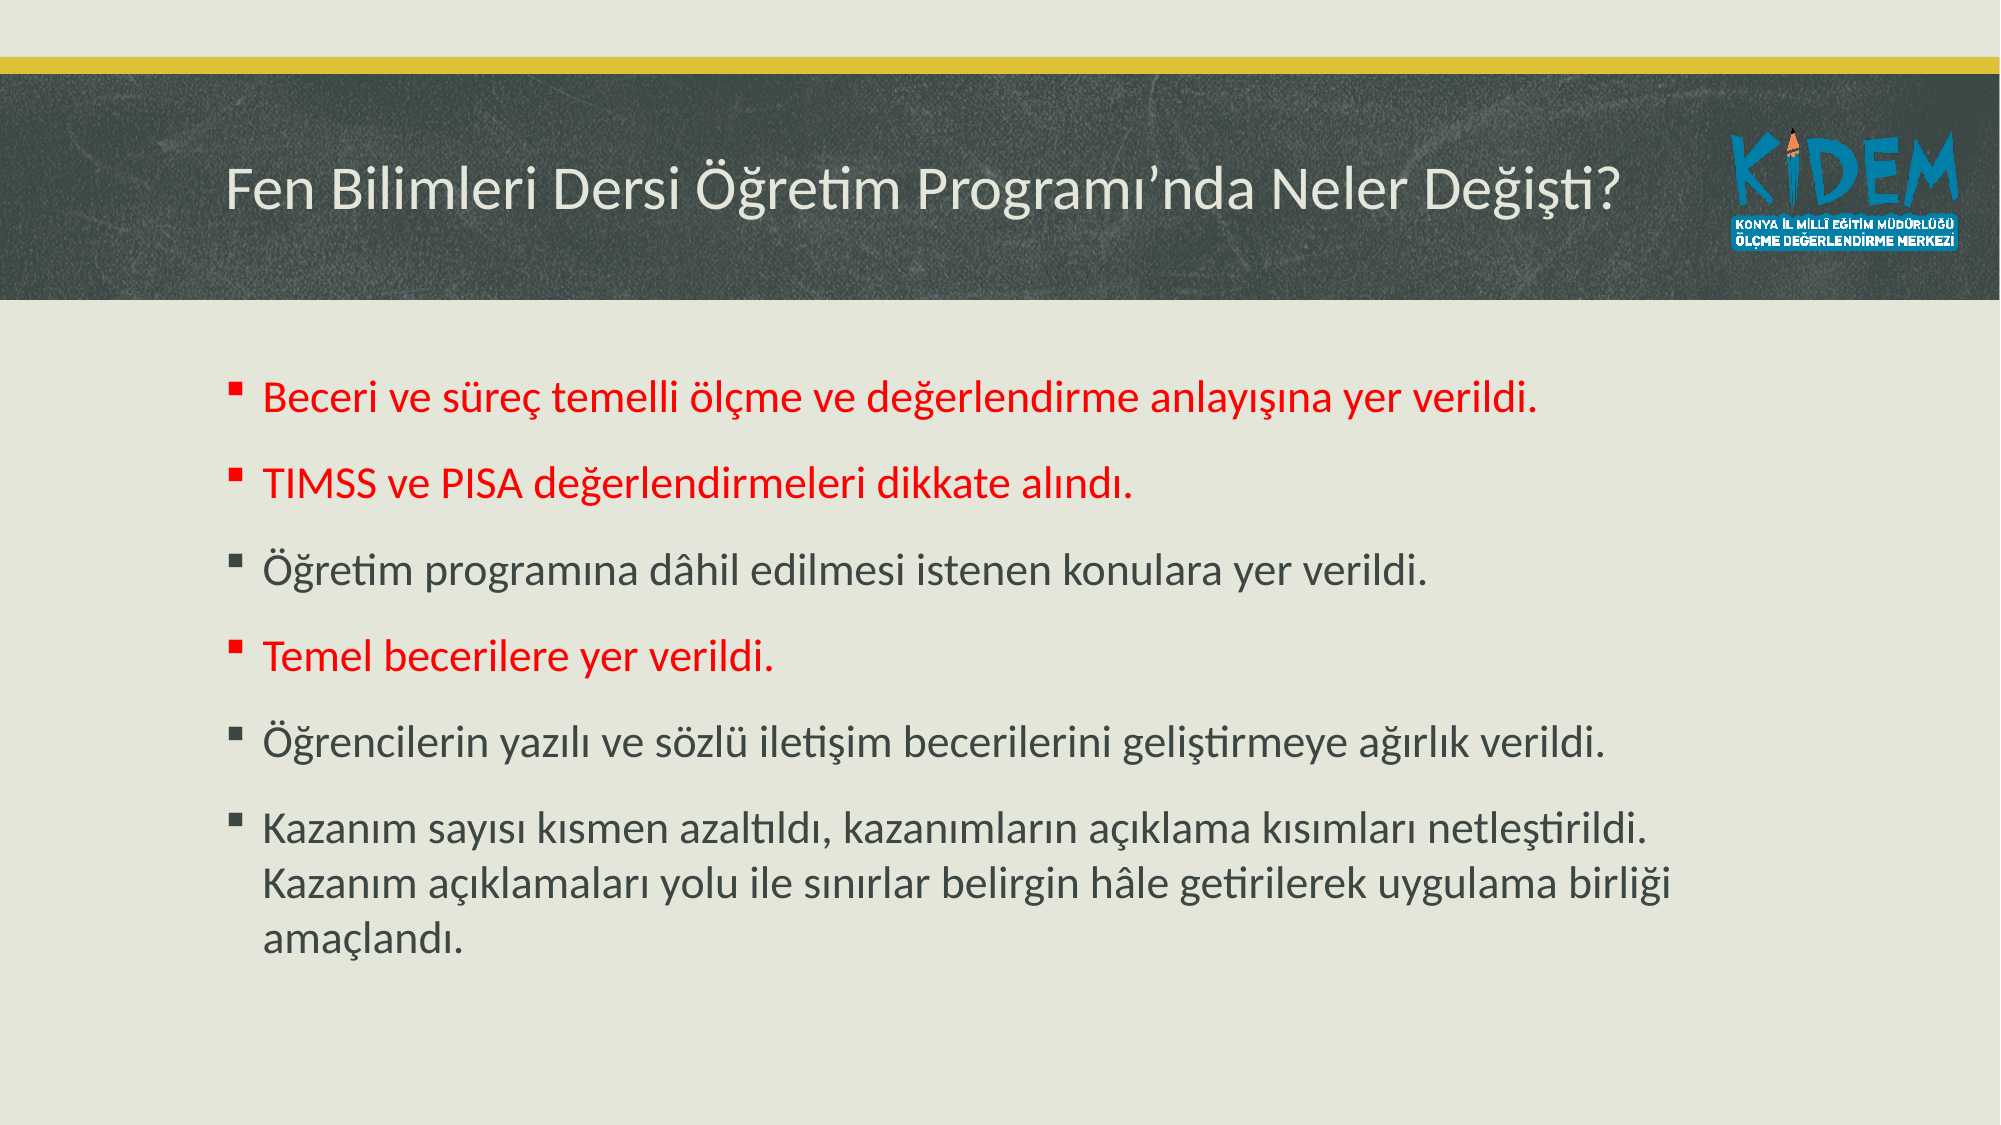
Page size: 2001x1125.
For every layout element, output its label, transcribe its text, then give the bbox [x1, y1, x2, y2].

picture [0, 74, 2000, 300]
list Beceri ve süreç temelli ölçme ve değerlendirme anlayışına yer verildi. TIMSS ve PISA değerlendirmeleri dikkate alındı. Öğretim programına dâhil edilmesi istenen konulara yer verildi. Temel becerilere yer verildi. Öğrencilerin yazılı ve sözlü iletişim becerilerini geliştirmeye ağırlık verildi. Kazanım sayısı kısmen azaltıldı, kazanımların açıklama kısımları netleştirildi. Kazanım açıklamaları yolu ile sınırlar belirgin hâle getirilerek uygulama birliği amaçlandı. [210, 359, 1790, 1014]
title Fen Bilimleri Dersi Öğretim Programı’nda Neler Değişti? [210, 76, 1790, 300]
